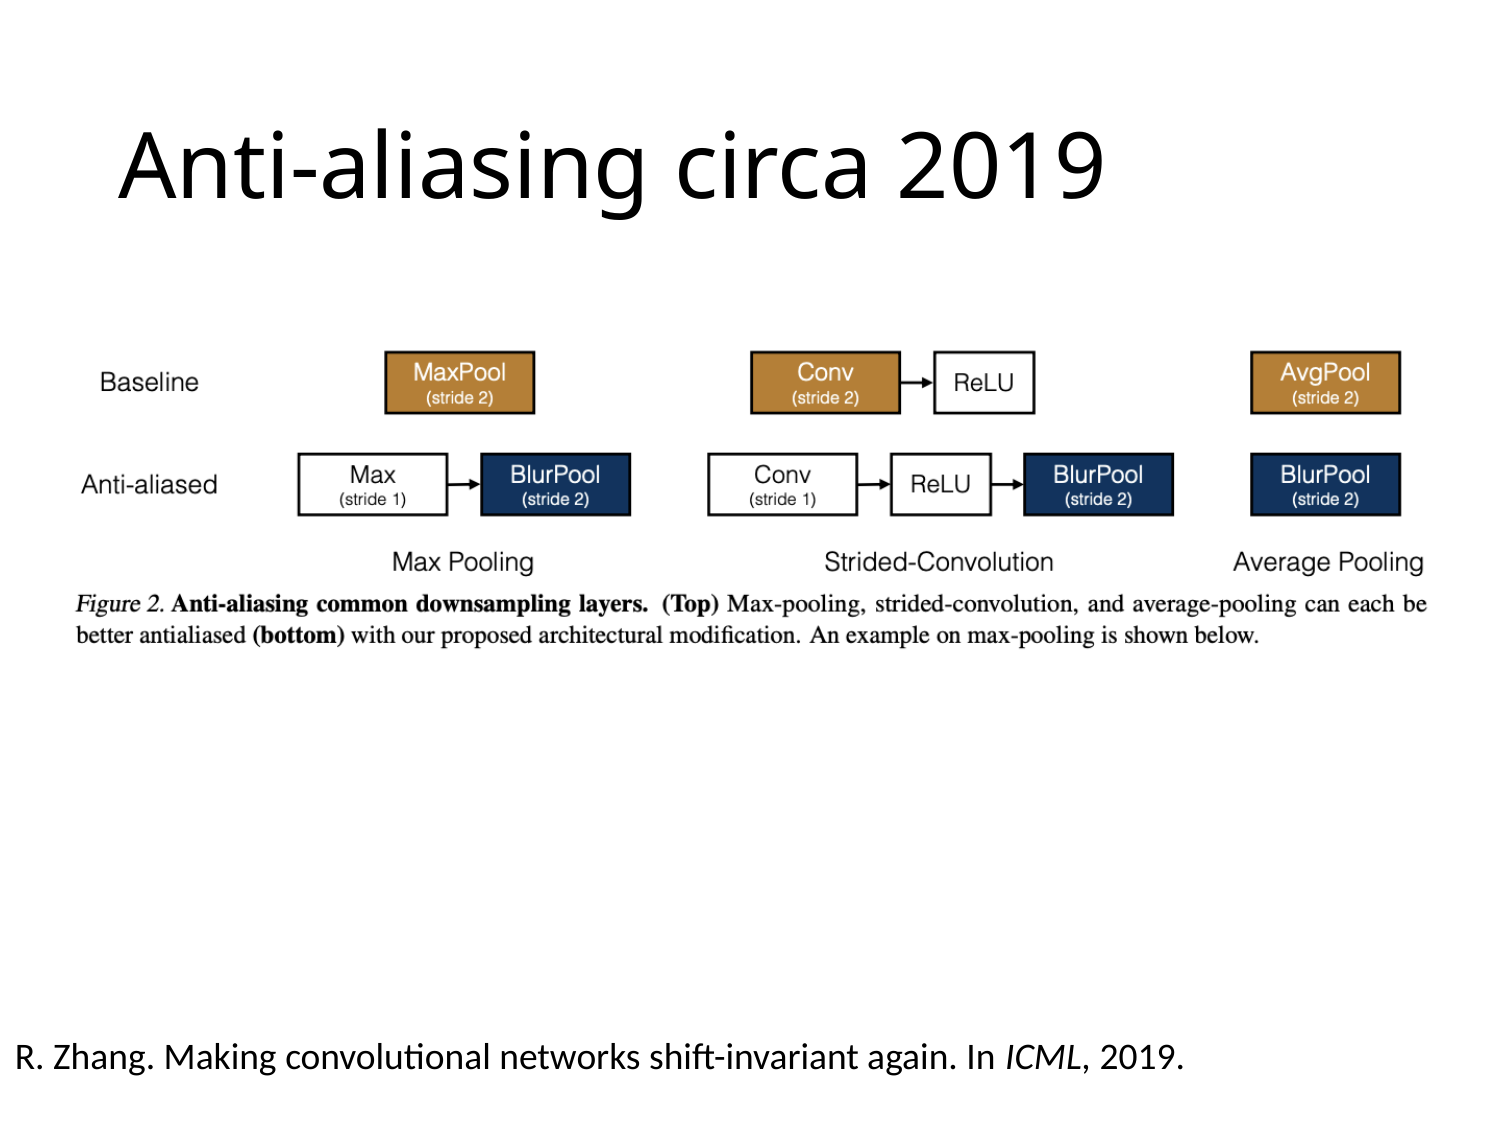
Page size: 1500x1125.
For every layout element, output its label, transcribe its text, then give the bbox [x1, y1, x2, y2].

text_box R. Zhang. Making convolutional networks shift-invariant again. In ICML, 2019. [0, 1024, 1500, 1085]
title Anti-aliasing circa 2019 [103, 59, 1397, 278]
picture [8, 344, 1492, 668]
